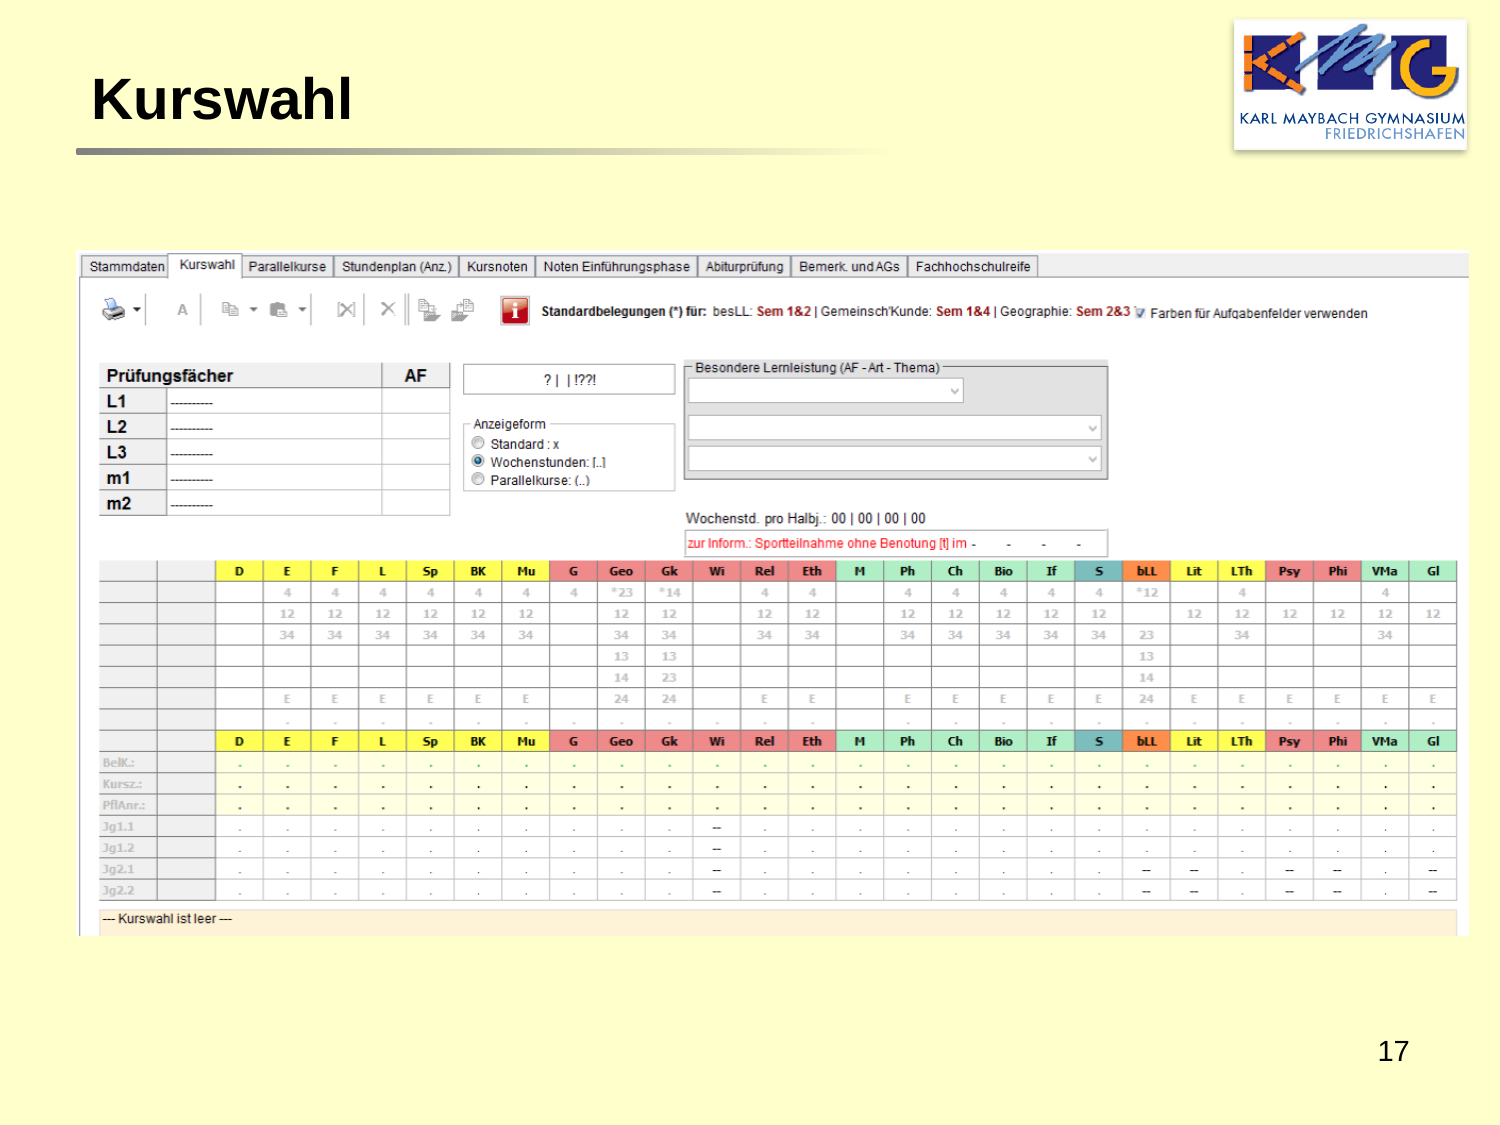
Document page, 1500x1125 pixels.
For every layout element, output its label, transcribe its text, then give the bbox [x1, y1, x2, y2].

text_box Kurswahl [76, 31, 1436, 161]
picture [1236, 19, 1471, 148]
slide_number 17 [1074, 1024, 1426, 1103]
picture [76, 249, 1469, 936]
